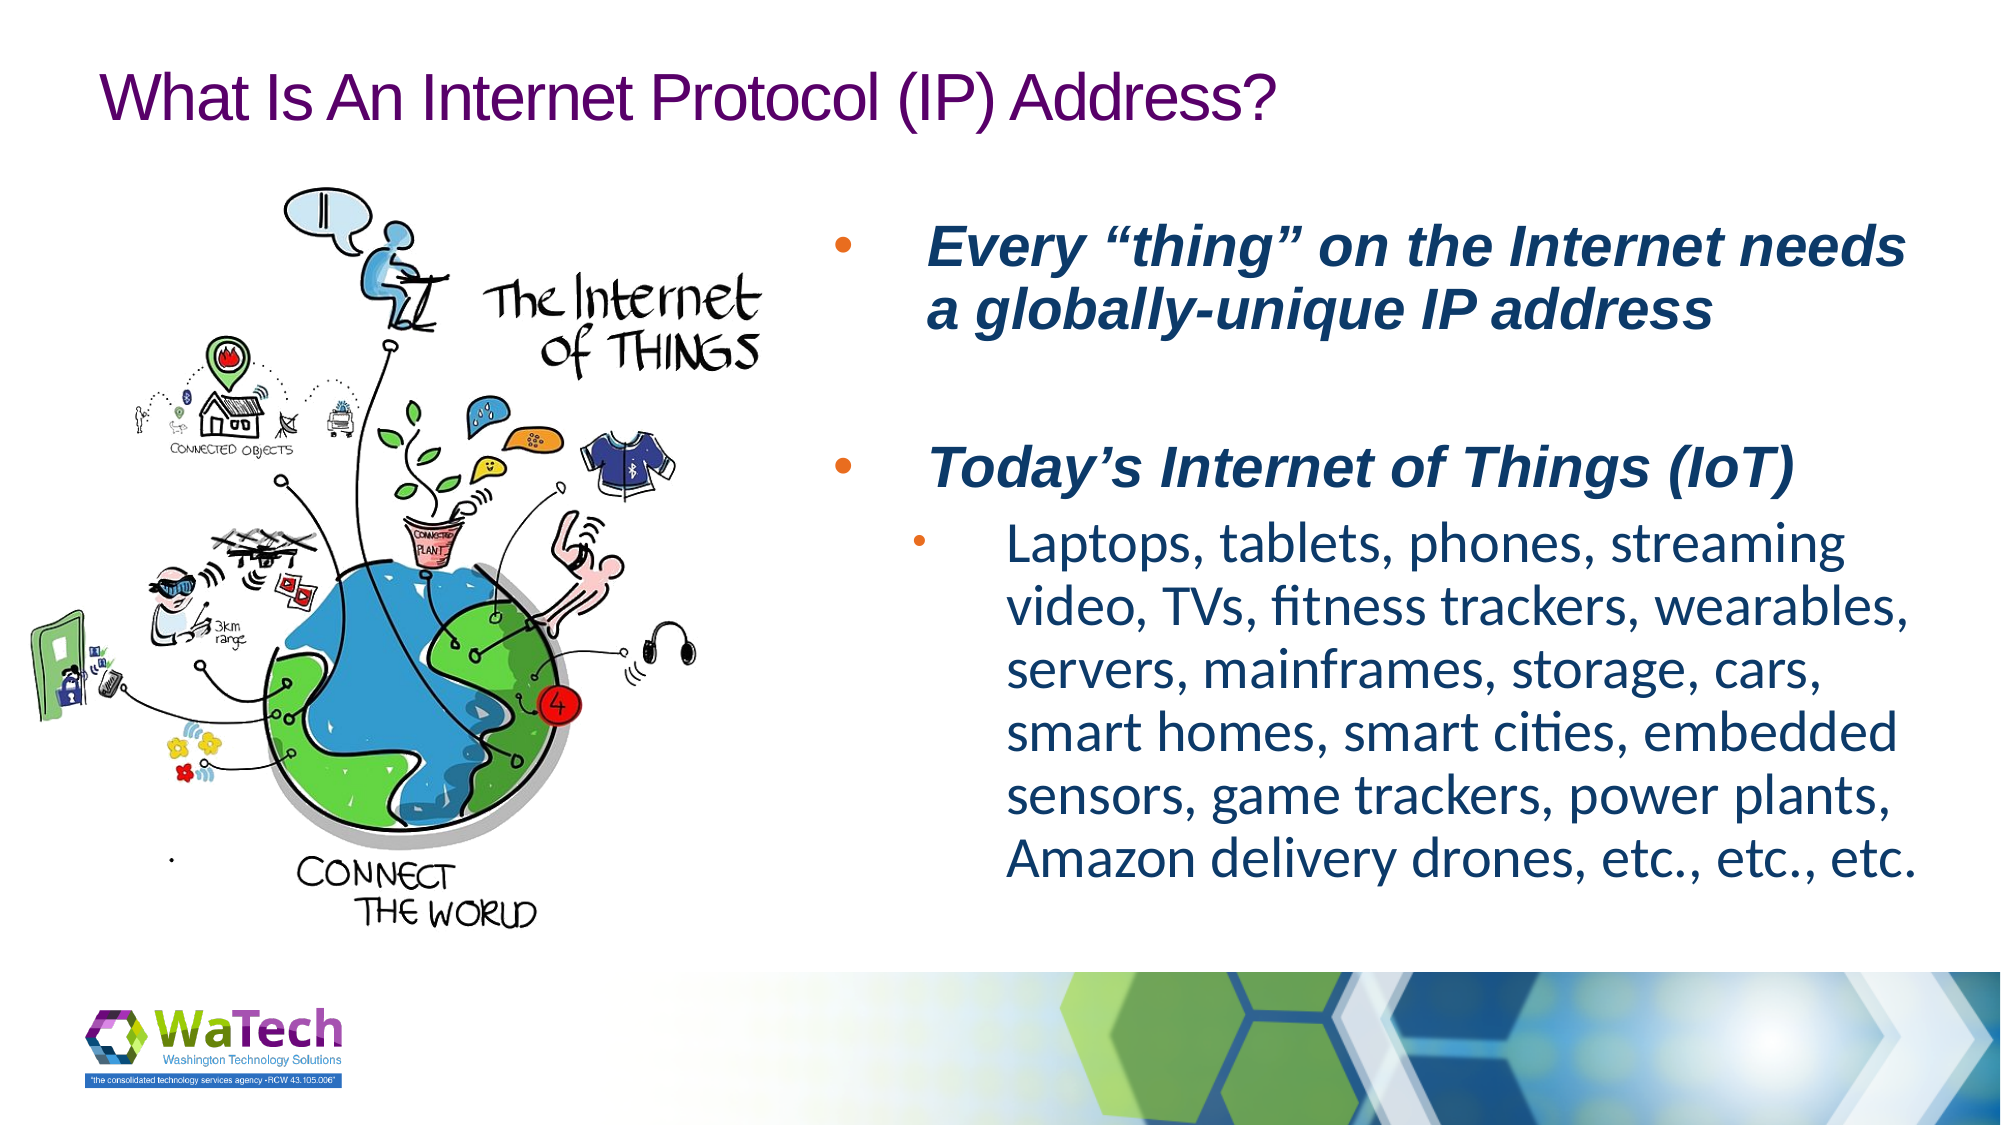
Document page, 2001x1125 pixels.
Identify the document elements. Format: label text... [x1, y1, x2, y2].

list Every “thing” on the Internet needs a globally-unique IP address Today’s Internet of Things (IoT) Laptops, tablets, phones, streaming video, TVs, fitness trackers, wearables, servers, mainframes, storage, cars, smart homes, smart cities, embedded sensors, game trackers, power plants, Amazon delivery drones, etc., etc., etc. [818, 208, 1955, 921]
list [21, 178, 770, 937]
title What Is An Internet Protocol (IP) Address? [84, 55, 1531, 203]
picture [34, 972, 2001, 1125]
